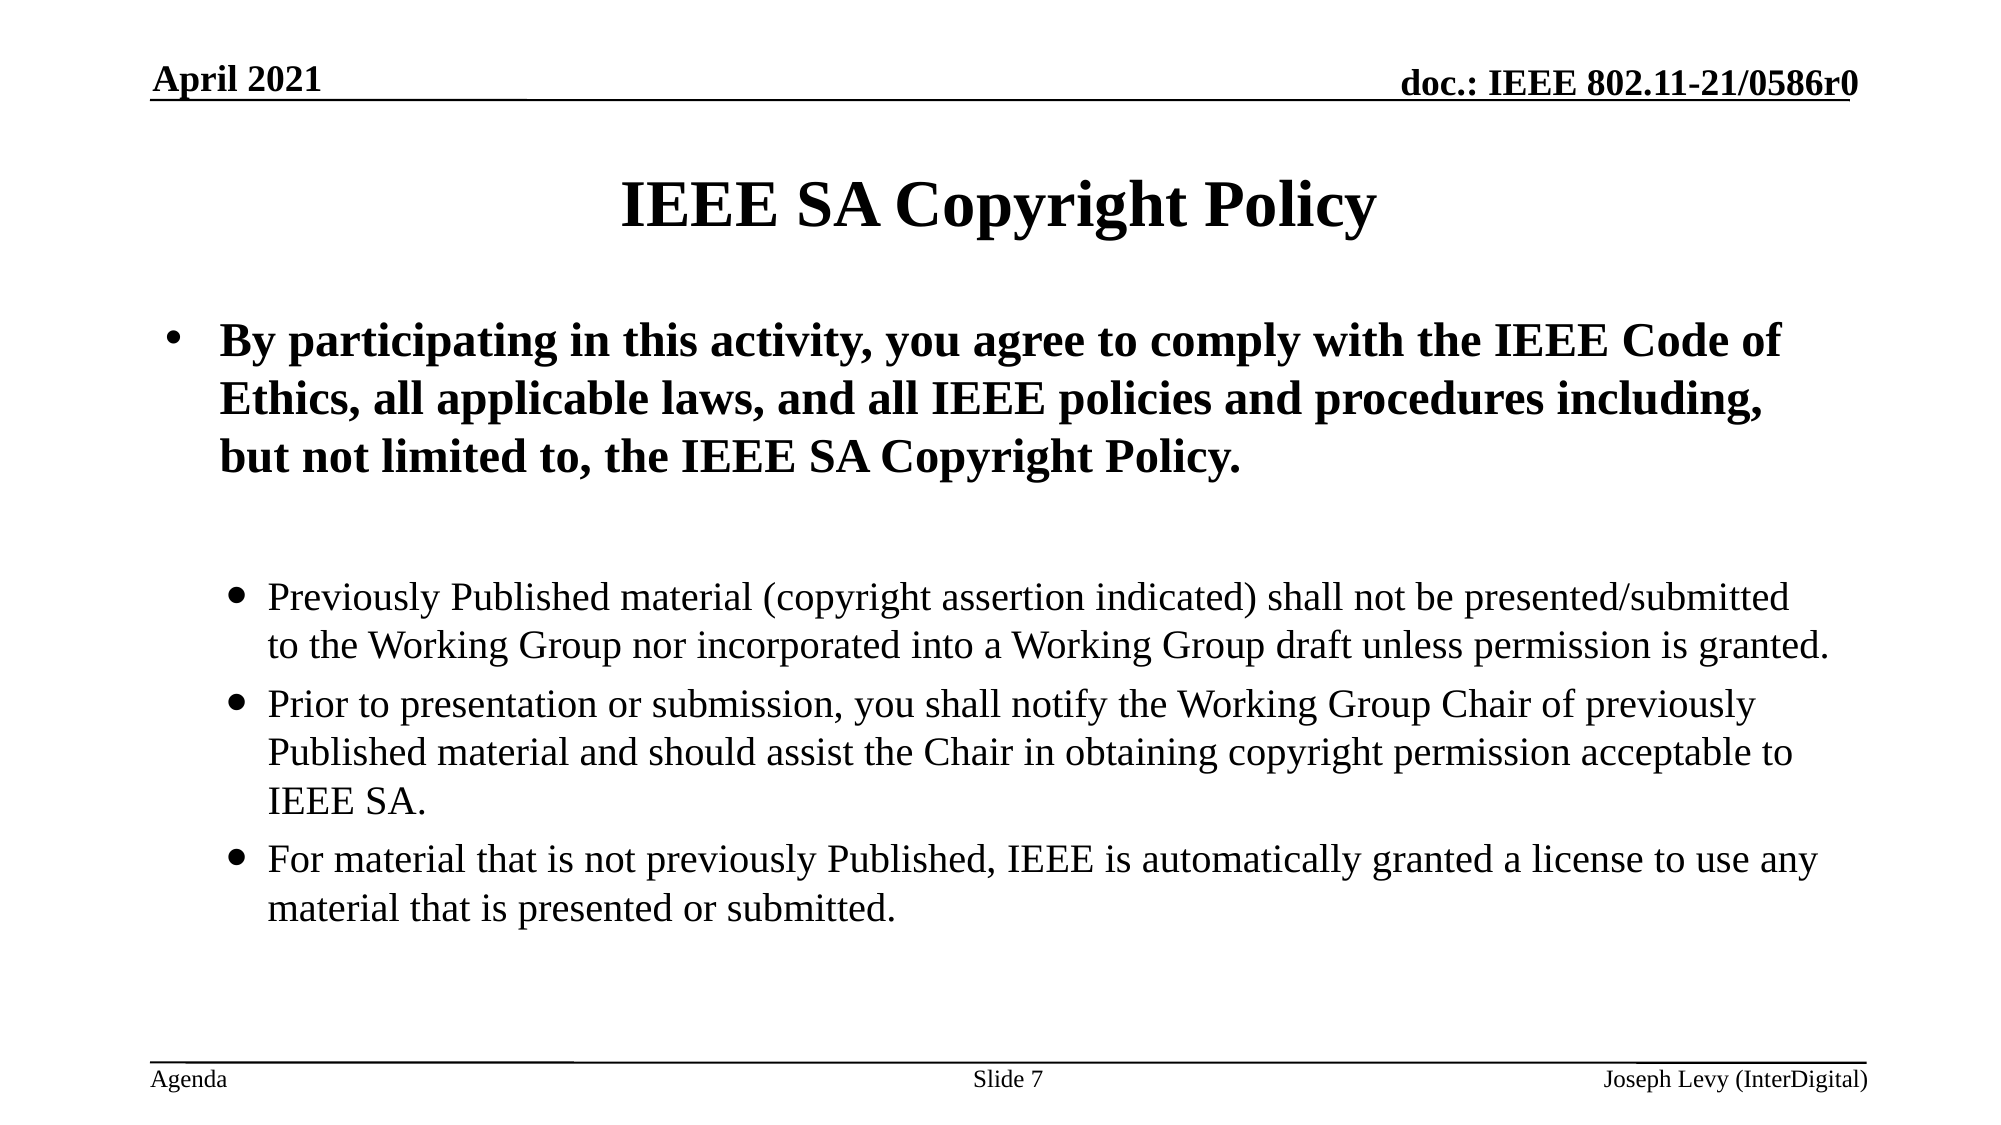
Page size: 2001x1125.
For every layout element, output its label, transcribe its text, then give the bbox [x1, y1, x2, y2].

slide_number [152, 54, 563, 100]
list By participating in this activity, you agree to comply with the IEEE Code of Ethics, all applicable laws, and all IEEE policies and procedures including, but not limited to, the IEEE SA Copyright Policy. Previously Published material (copyright assertion indicated) shall not be presented/submitted to the Working Group nor incorporated into a Working Group draft unless permission is granted. Prior to presentation or submission, you shall notify the Working Group Chair of previously Published material and should assist the Chair in obtaining copyright permission acceptable to IEEE SA. For material that is not previously Published, IEEE is automatically granted a license to use any material that is presented or submitted. [149, 299, 1850, 975]
title IEEE SA Copyright Policy [149, 112, 1850, 288]
slide_number Slide 7 [950, 1061, 1067, 1123]
footer Joseph Levy (InterDigital) [1171, 1061, 1869, 1093]
